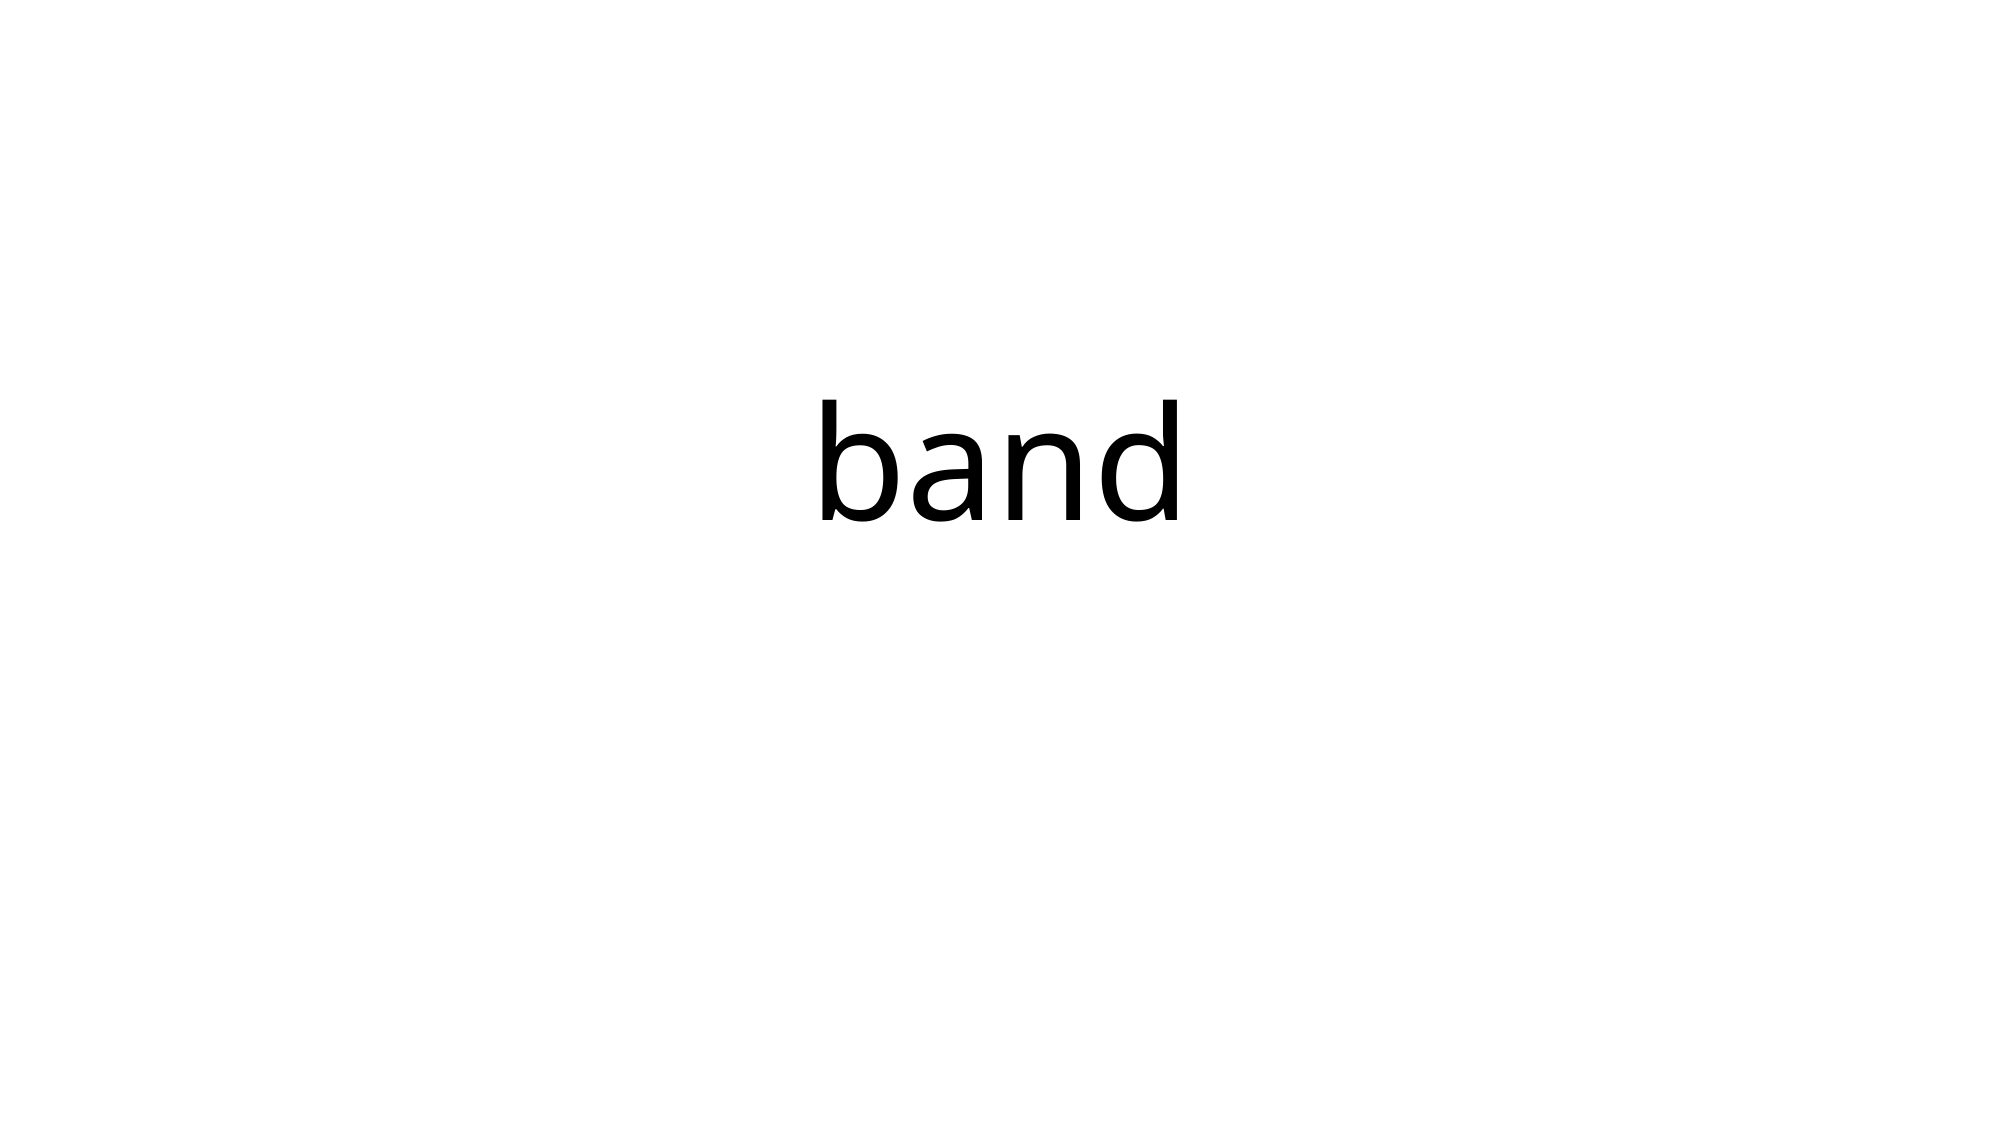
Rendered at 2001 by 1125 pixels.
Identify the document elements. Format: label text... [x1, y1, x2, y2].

title band [362, 375, 1638, 563]
